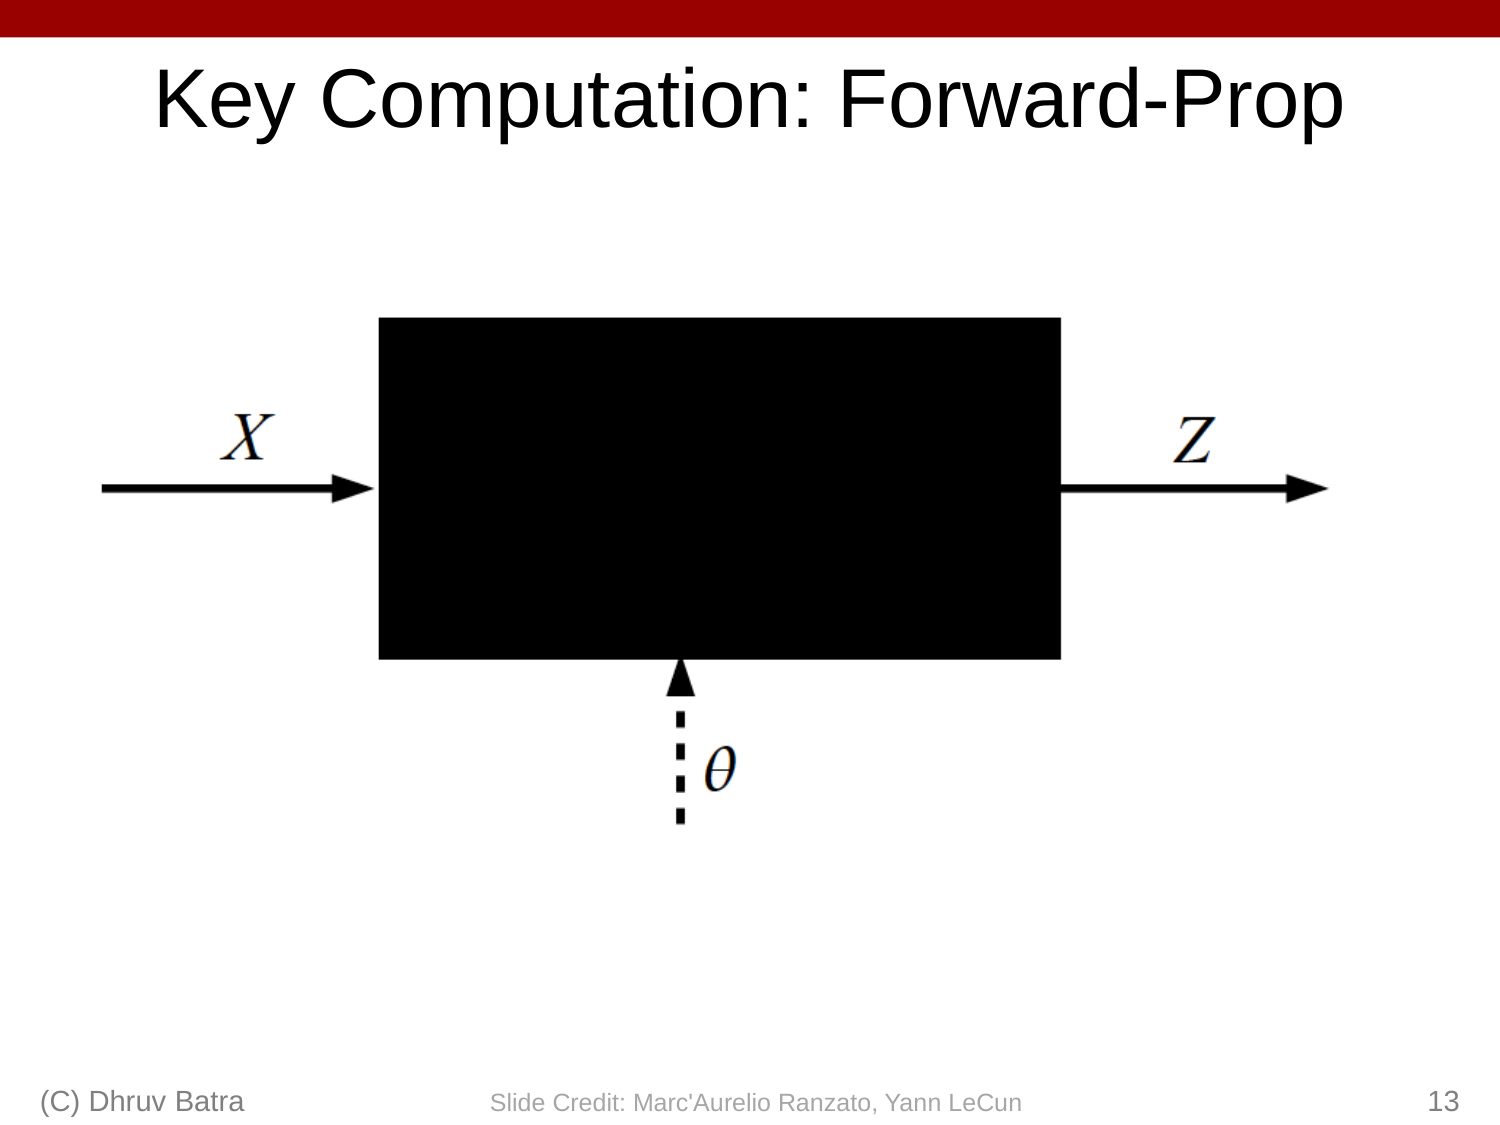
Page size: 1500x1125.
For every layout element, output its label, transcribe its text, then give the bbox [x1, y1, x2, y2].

title Key Computation: Forward-Prop [112, 37, 1388, 151]
text_box Slide Credit: Marc'Aurelio Ranzato, Yann LeCun [475, 1079, 1039, 1124]
slide_number 13 [1162, 1049, 1476, 1125]
footer (C) Dhruv Batra [24, 1049, 501, 1125]
picture [0, 293, 1500, 831]
